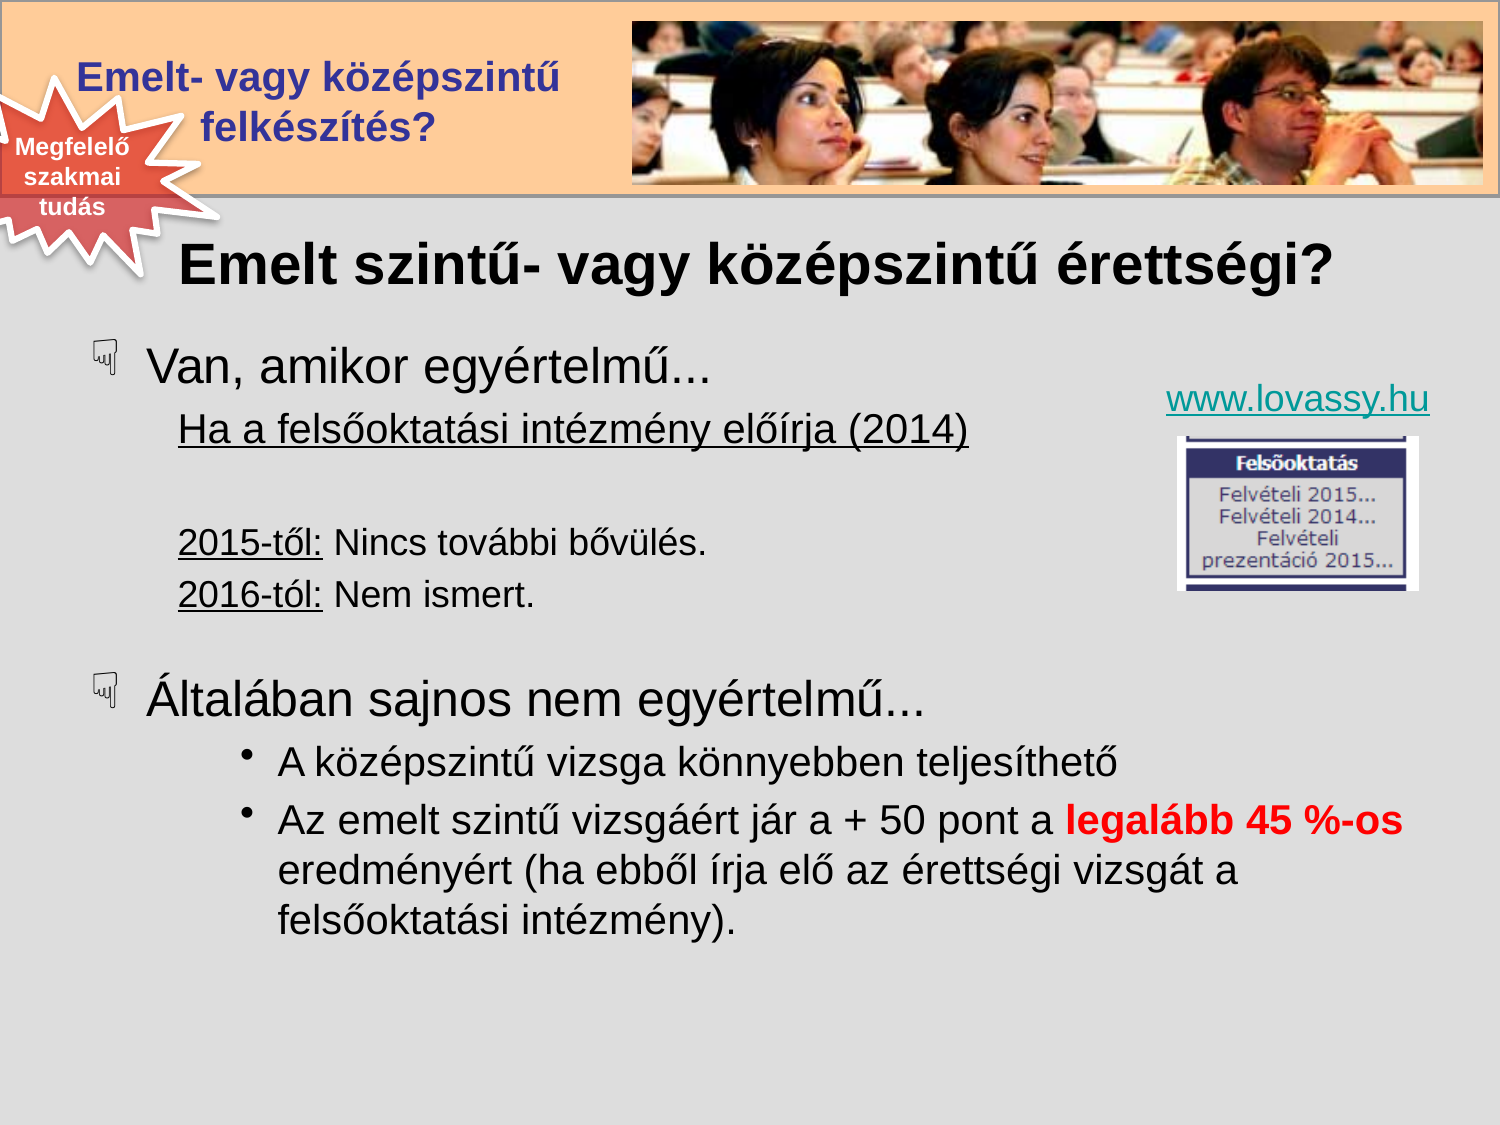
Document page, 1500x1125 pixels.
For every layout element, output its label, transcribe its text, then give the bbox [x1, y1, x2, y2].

text_box [139, 112, 185, 139]
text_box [1128, 366, 1468, 592]
list Van, amikor egyértelmű... Ha a felsőoktatási intézmény előírja (2014) 2015-től: Nincs további bővülés. 2016-tól: Nem ismert. Általában sajnos nem egyértelmű... A középszintű vizsga könnyebben teljesíthető Az emelt szintű vizsgáért jár a + 50 pont a legalább 45 %-os eredményért (ha ebből írja elő az érettségi vizsgát a felsőoktatási intézmény). [74, 326, 1426, 1095]
picture [632, 21, 1483, 185]
text_box Megfelelő szakmai tudás [0, 123, 169, 228]
title Emelt szintű- vagy középszintű érettségi? [76, 207, 1439, 315]
text_box [169, 160, 221, 221]
text_box [6, 228, 161, 278]
text_box [0, 74, 126, 123]
